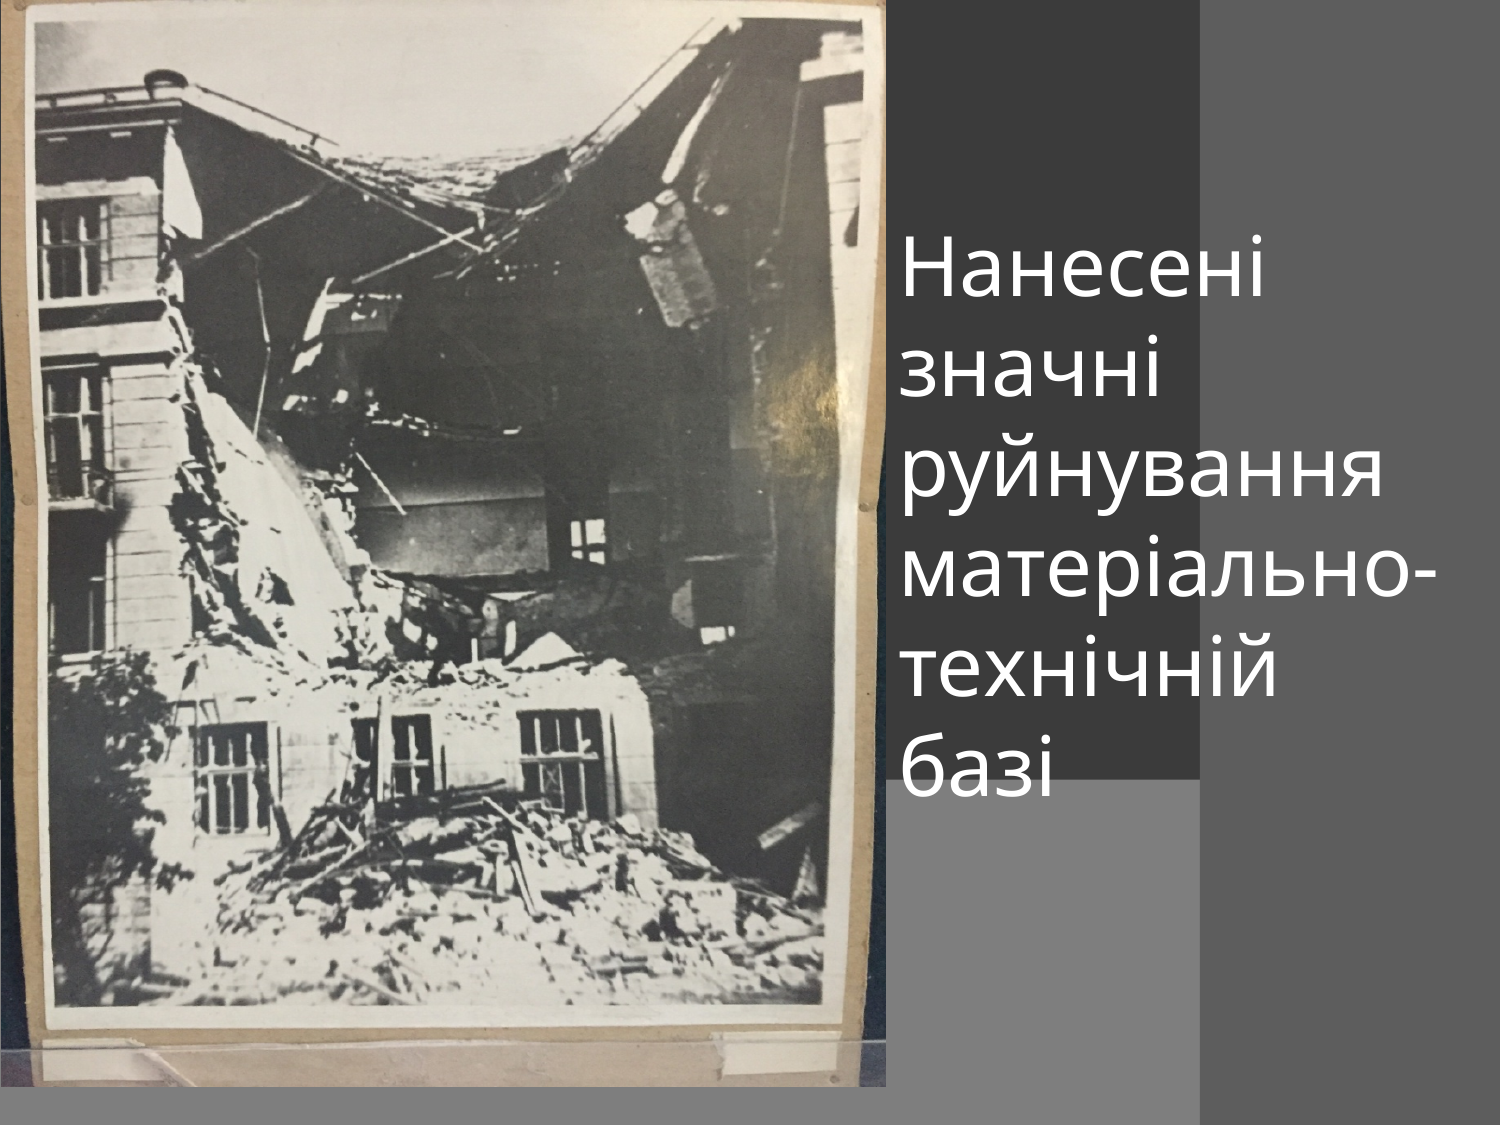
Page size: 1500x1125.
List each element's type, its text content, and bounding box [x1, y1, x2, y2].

text_box Нанесені значні руйнування матеріально-технічній базі [890, 58, 1446, 1013]
picture [0, 0, 987, 1086]
